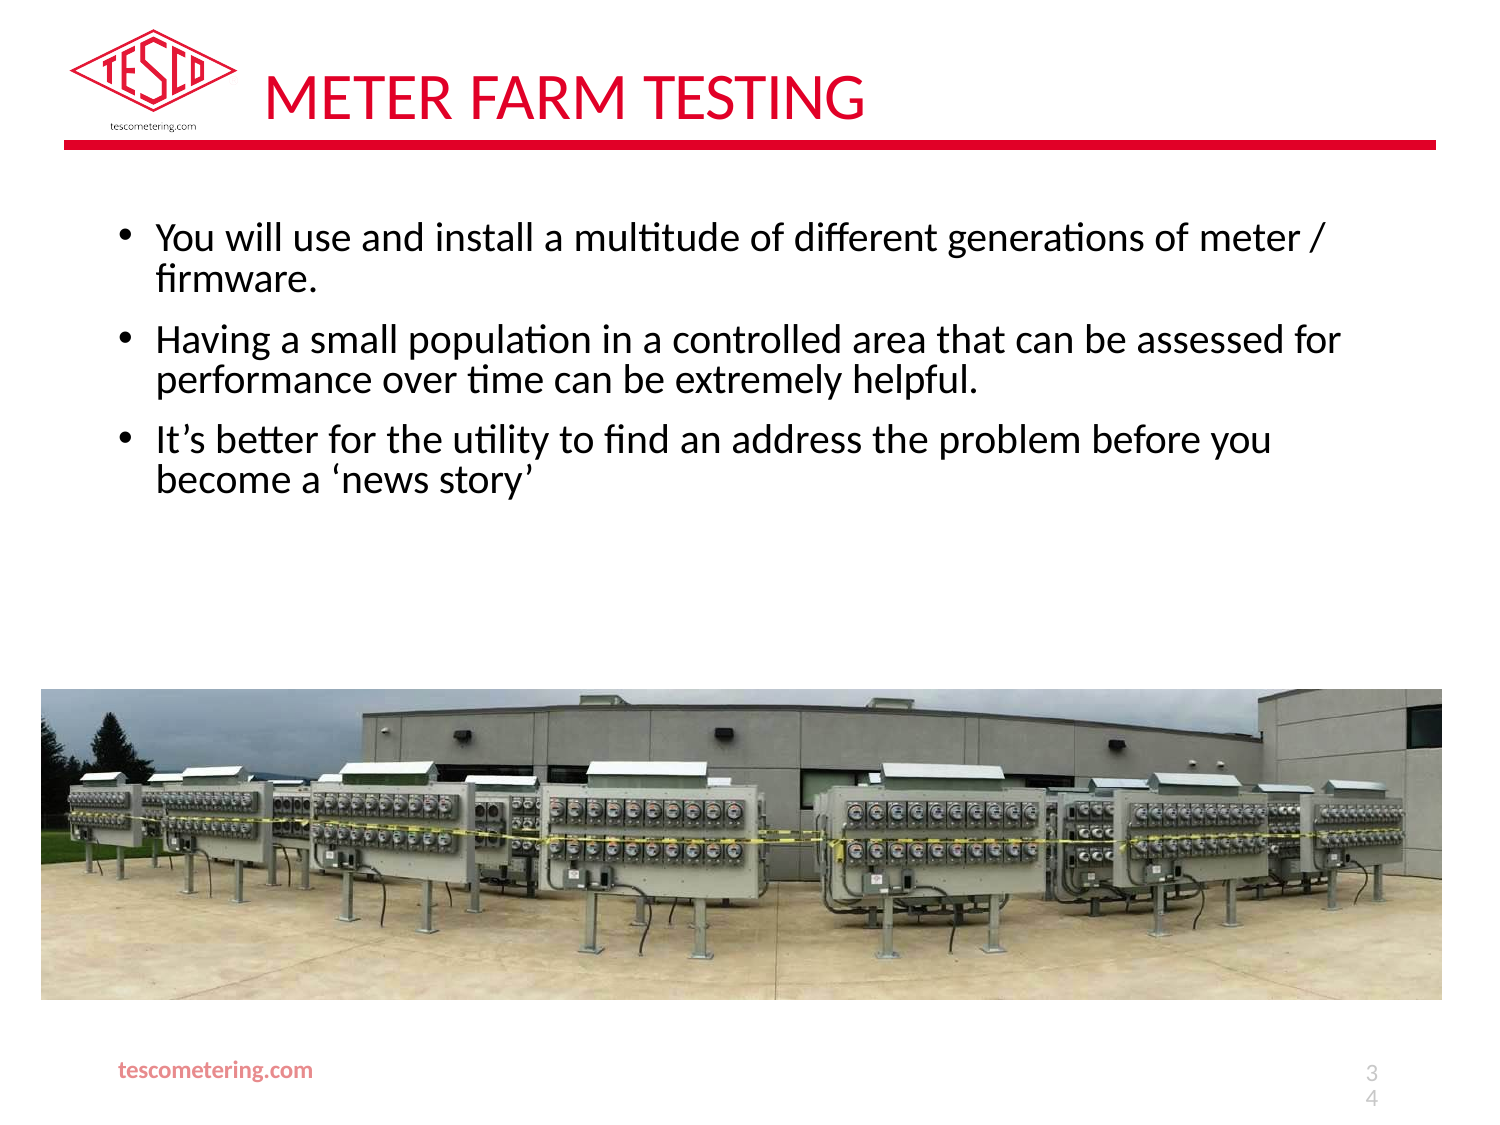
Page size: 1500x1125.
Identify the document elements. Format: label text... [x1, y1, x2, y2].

footer tescometering.com [116, 1001, 320, 1125]
picture [41, 689, 1442, 1001]
picture [69, 29, 238, 133]
slide_number 34 [1349, 1001, 1390, 1125]
text_box You will use and install a multitude of different generations of meter / firmware. Having a small population in a controlled area that can be assessed for performance over time can be extremely helpful. It’s better for the utility to find an address the problem before you become a ‘news story’ [116, 207, 1348, 502]
title Meter Farm Testing [253, 0, 1437, 187]
